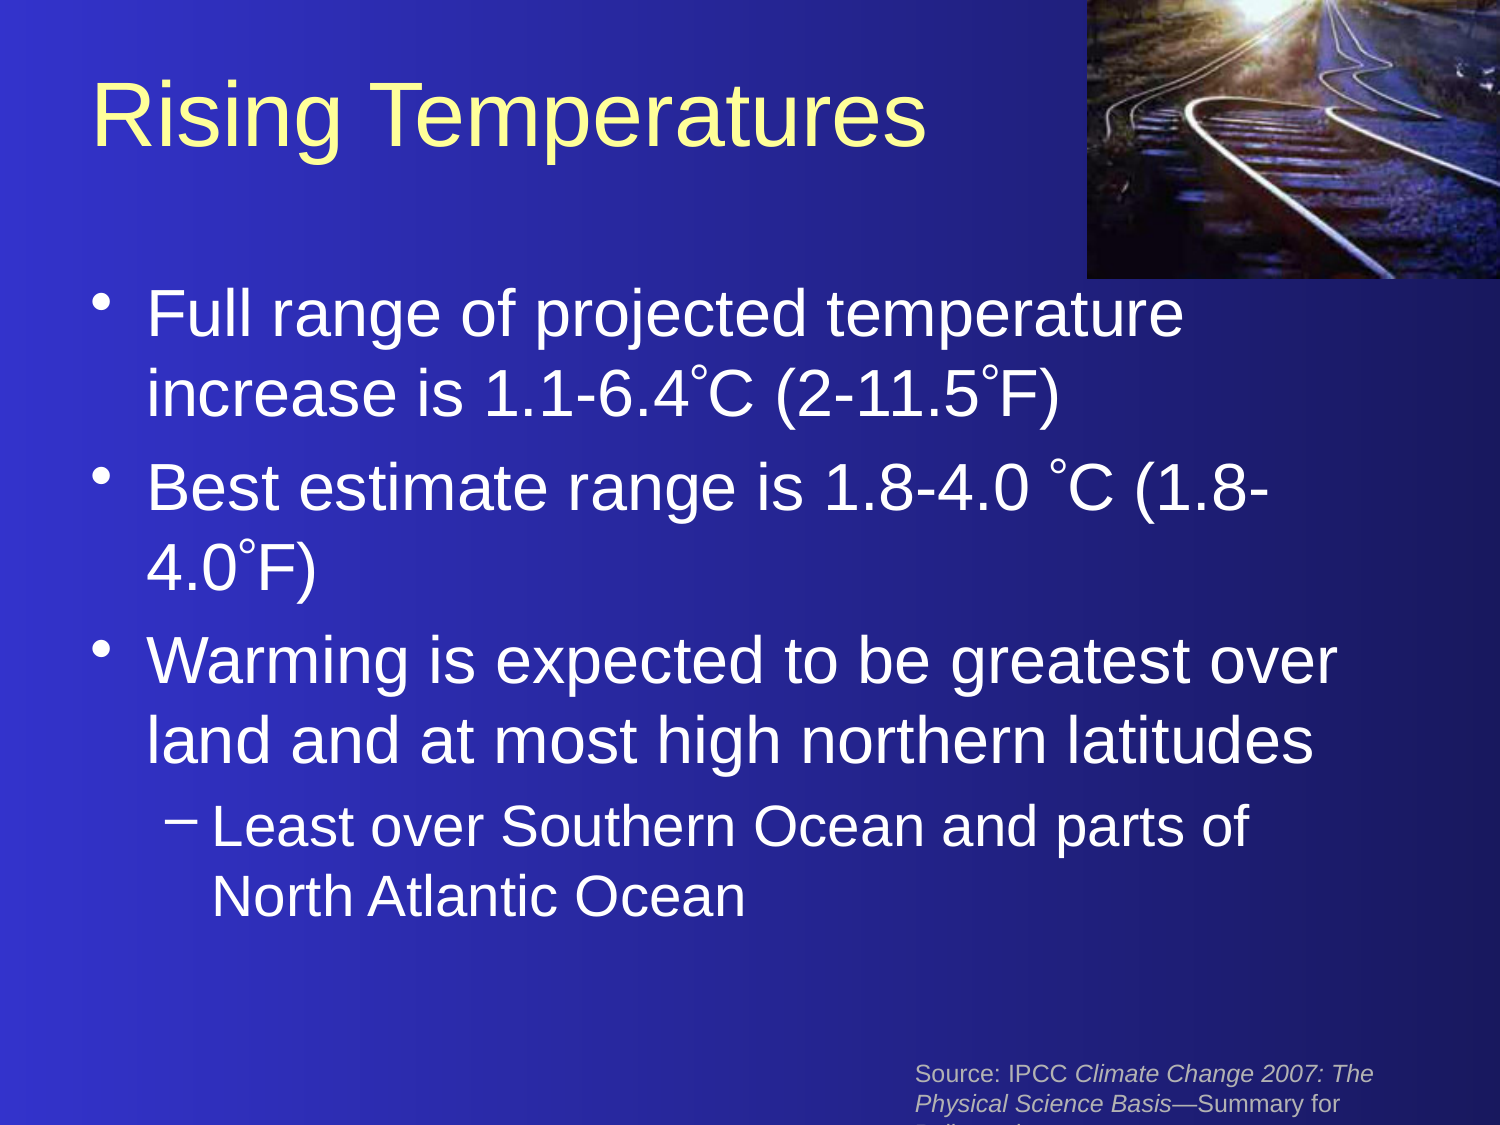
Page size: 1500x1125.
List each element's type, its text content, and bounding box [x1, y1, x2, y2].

text_box Source: IPCC Climate Change 2007: The Physical Science Basis—Summary for Policymakers. [899, 1050, 1490, 1125]
list Full range of projected temperature increase is 1.1-6.4C (2-11.5F) Best estimate range is 1.8-4.0 C (1.8-4.0F) Warming is expected to be greatest over land and at most high northern latitudes Least over Southern Ocean and parts of North Atlantic Ocean [74, 262, 1426, 1006]
title Rising Temperatures [74, 44, 1082, 176]
picture [1087, 0, 1500, 280]
